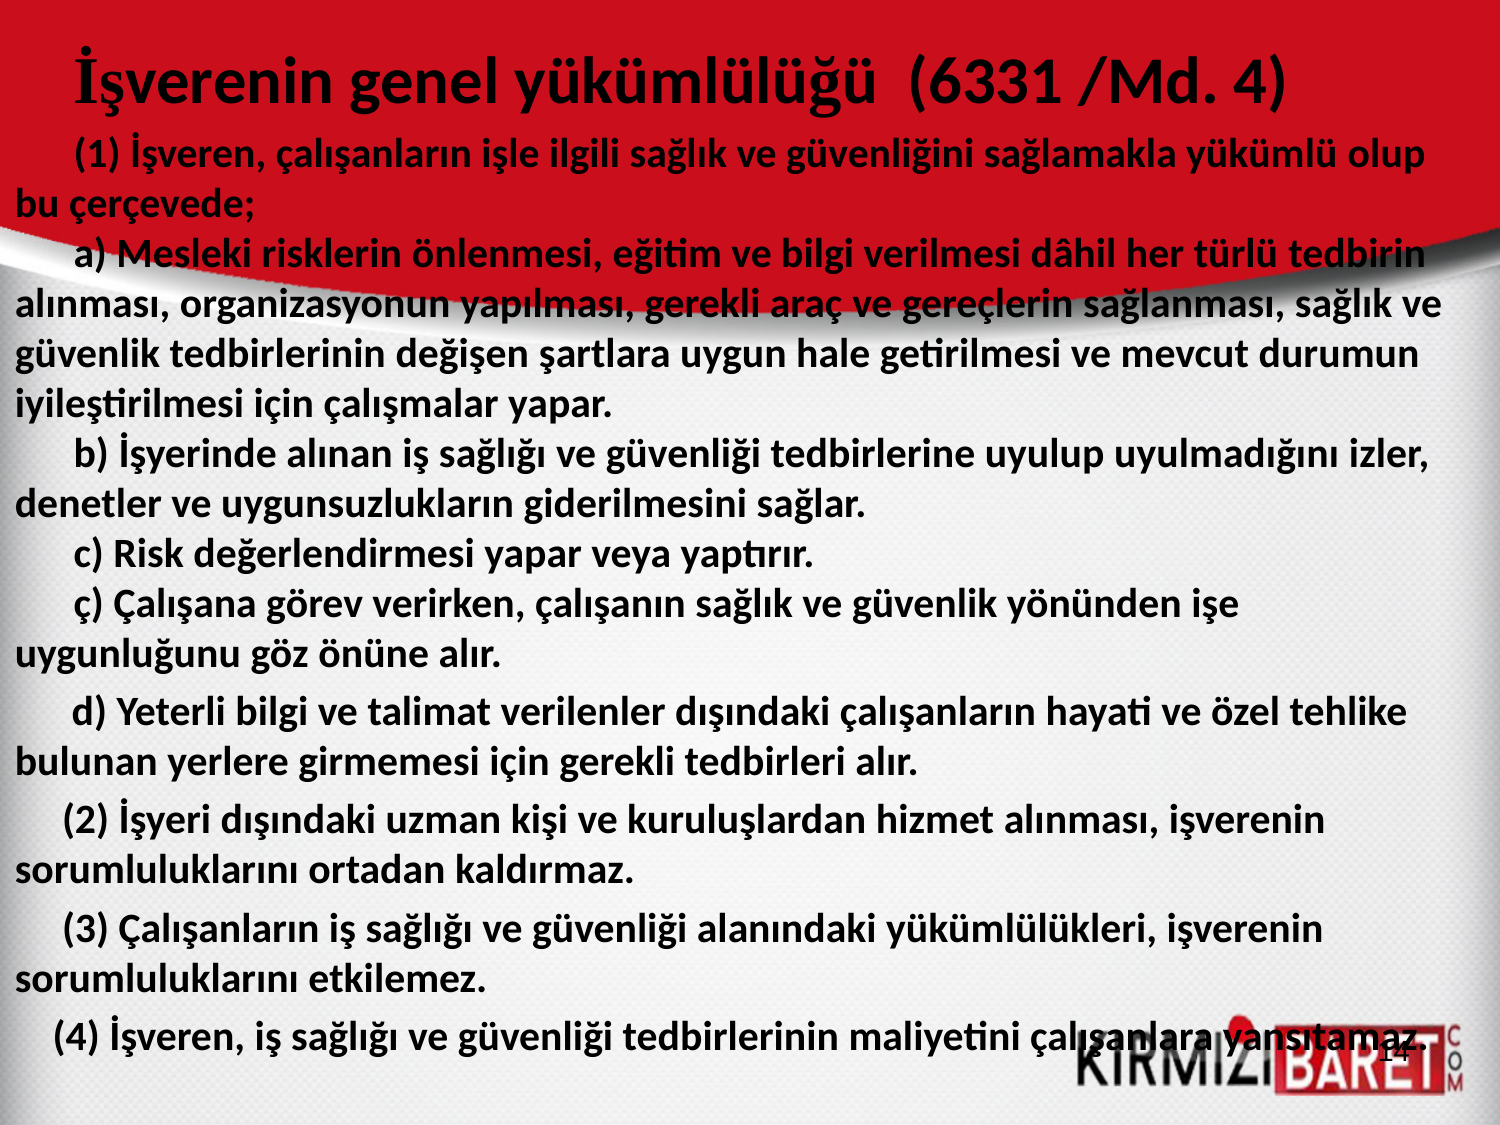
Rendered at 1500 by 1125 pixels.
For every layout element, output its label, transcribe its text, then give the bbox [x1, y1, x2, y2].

picture [0, 0, 1500, 1125]
text_box İşverenin genel yükümlülüğü (6331 /Md. 4) (1) İşveren, çalışanların işle ilgili sağlık ve güvenliğini sağlamakla yükümlü olup bu çerçevede; a) Mesleki risklerin önlenmesi, eğitim ve bilgi verilmesi dâhil her türlü tedbirin alınması, organizasyonun yapılması, gerekli araç ve gereçlerin sağlanması, sağlık ve güvenlik tedbirlerinin değişen şartlara uygun hale getirilmesi ve mevcut durumun iyileştirilmesi için çalışmalar yapar. b) İşyerinde alınan iş sağlığı ve güvenliği tedbirlerine uyulup uyulmadığını izler, denetler ve uygunsuzlukların giderilmesini sağlar. c) Risk değerlendirmesi yapar veya yaptırır. ç) Çalışana görev verirken, çalışanın sağlık ve güvenlik yönünden işe uygunluğunu göz önüne alır. d) Yeterli bilgi ve talimat verilenler dışındaki çalışanların hayati ve özel tehlike bulunan yerlere girmemesi için gerekli tedbirleri alır. (2) İşyeri dışındaki uzman kişi ve kuruluşlardan hizmet alınması, işverenin sorumluluklarını ortadan kaldırmaz. (3) Çalışanların iş sağlığı ve güvenliği alanındaki yükümlülükleri, işverenin sorumluluklarını etkilemez. (4) İşveren, iş sağlığı ve güvenliği tedbirlerinin maliyetini çalışanlara yansıtamaz. [0, 29, 1485, 1117]
